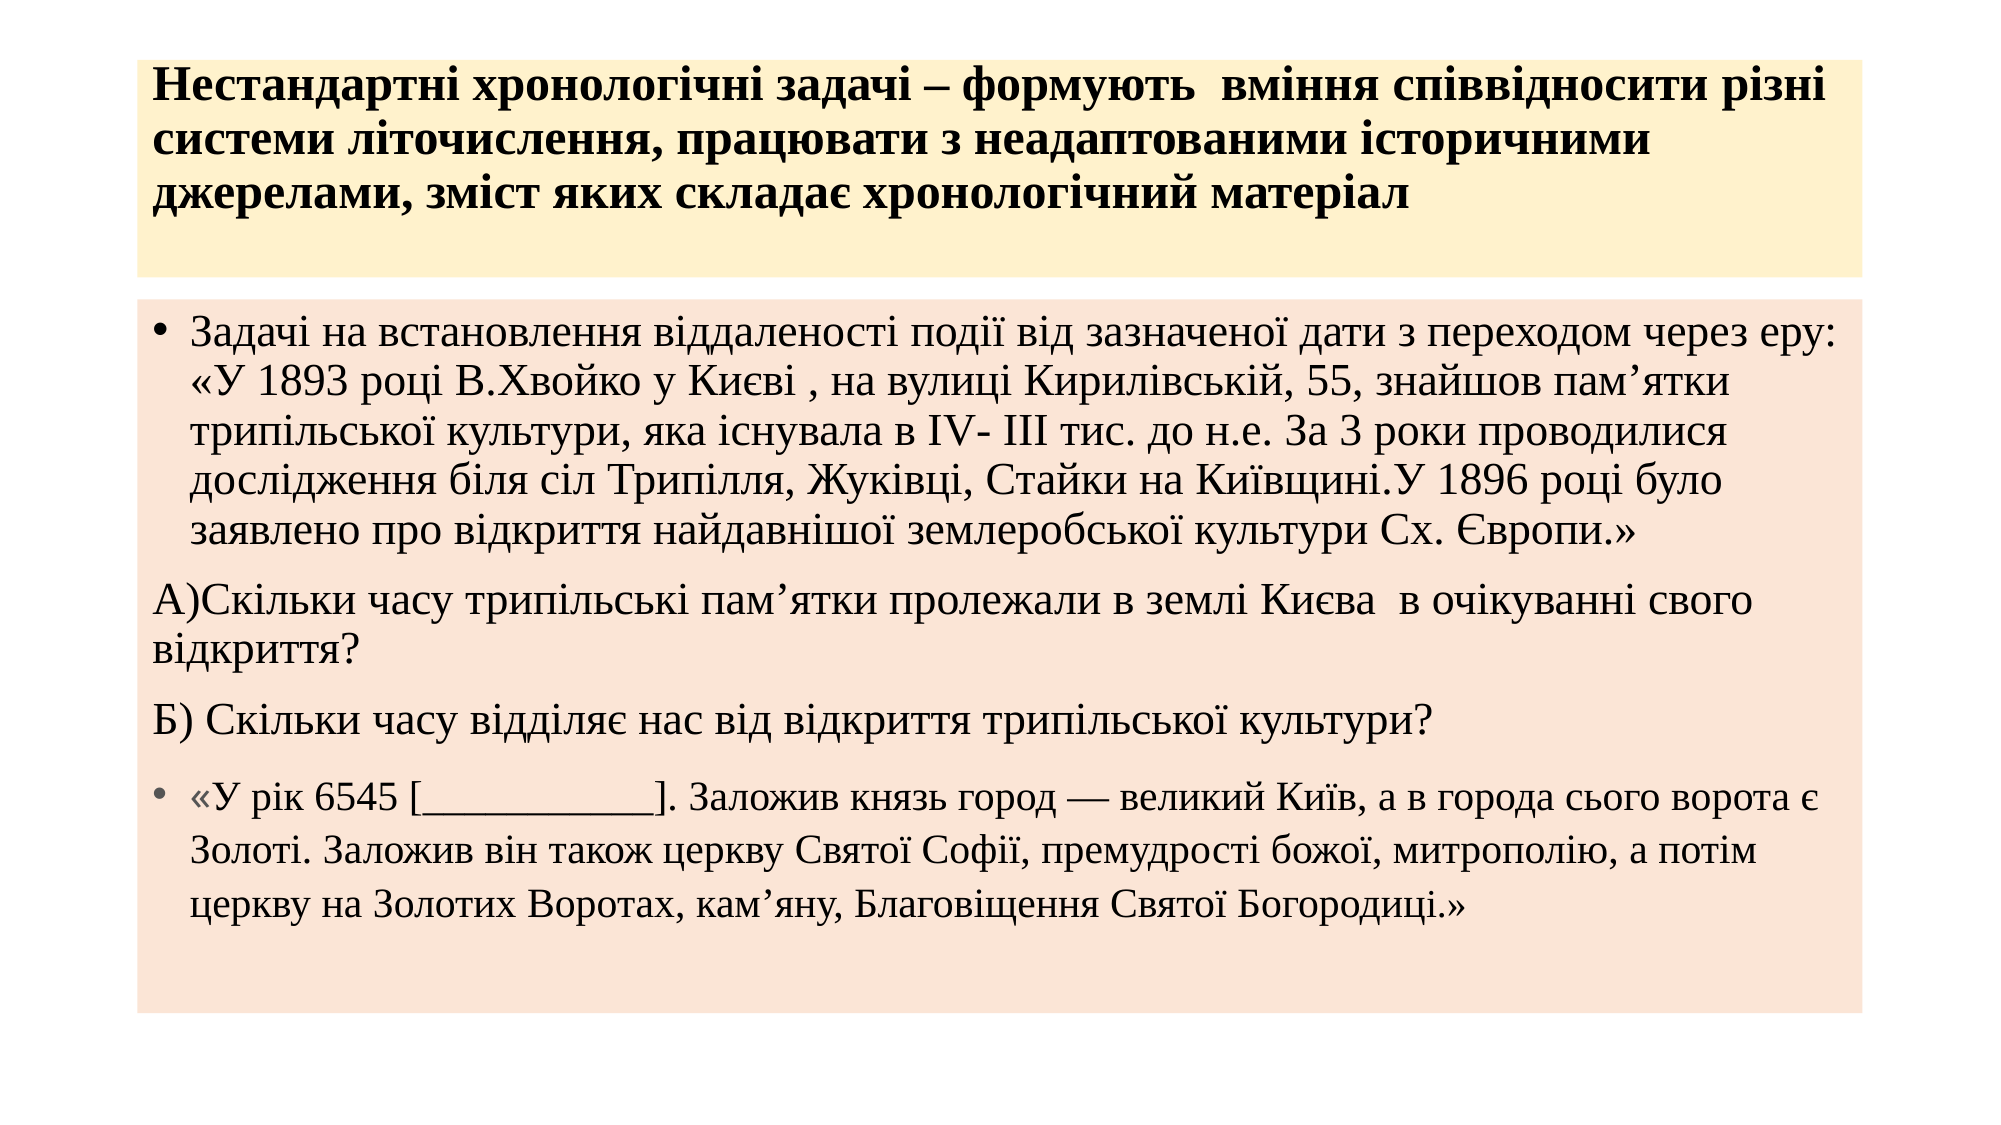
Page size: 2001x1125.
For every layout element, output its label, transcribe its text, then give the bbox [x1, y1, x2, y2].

list Задачі на встановлення віддаленості події від зазначеної дати з переходом через еру: «У 1893 році В.Хвойко у Києві , на вулиці Кирилівській, 55, знайшов пам’ятки трипільської культури, яка існувала в ІV- ІІІ тис. до н.е. За 3 роки проводилися дослідження біля сіл Трипілля, Жуківці, Стайки на Київщині.У 1896 році було заявлено про відкриття найдавнішої землеробської культури Сх. Європи.» А)Скільки часу трипільські пам’ятки пролежали в землі Києва в очікуванні свого відкриття? Б) Скільки часу відділяє нас від відкриття трипільської культури? «У рік 6545 [___________]. Заложив князь город — великий Київ, а в города сього ворота є Золоті. Заложив він також церкву Святої Софії, премудрості божої, митрополію, а потім церкву на Золотих Воротах, кам’яну, Благовіщення Святої Богородиці.» [137, 299, 1863, 1014]
title Нестандартні хронологічні задачі – формують вміння співвідносити різні системи літочислення, працювати з неадаптованими істо­ричними джерелами, зміст яких складає хронологічний матеріал [137, 59, 1863, 278]
